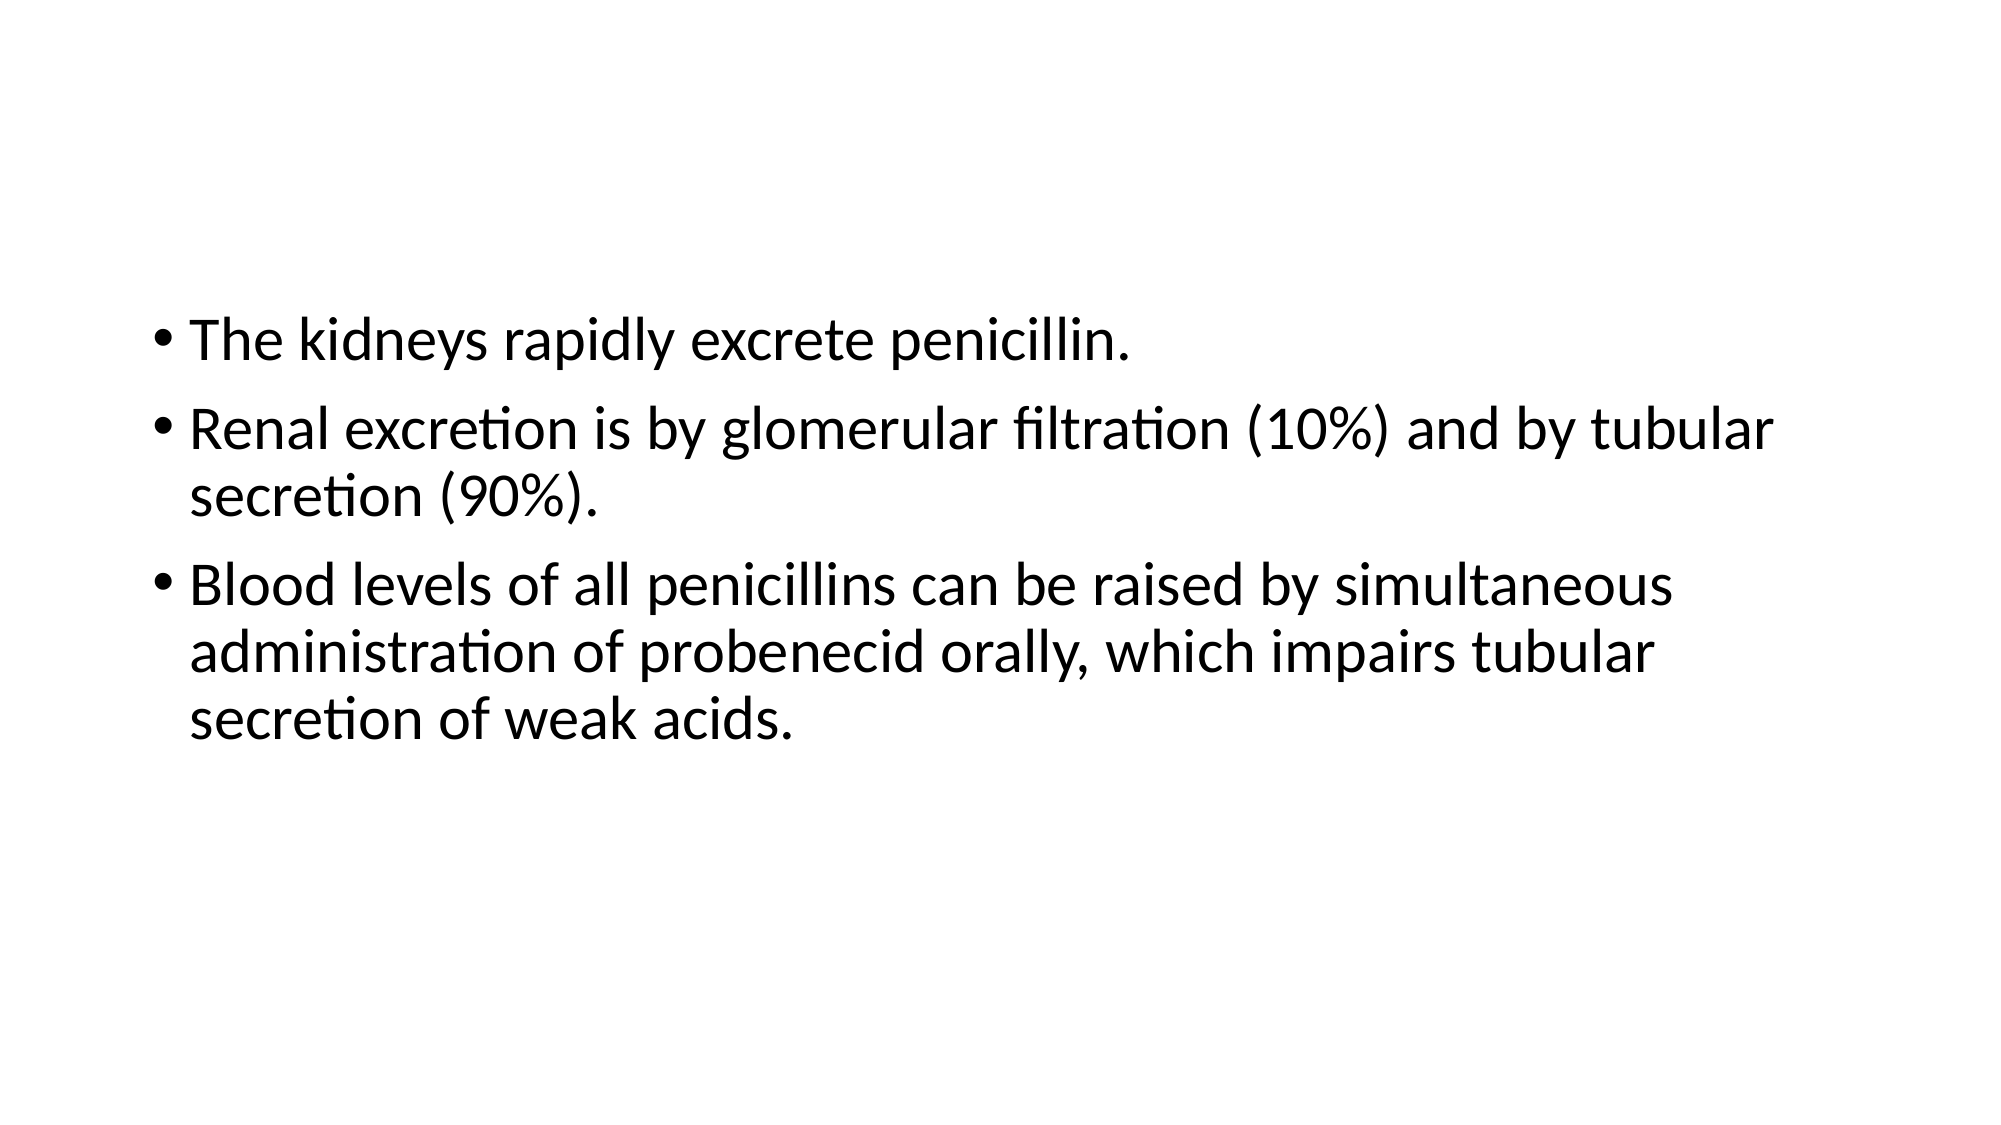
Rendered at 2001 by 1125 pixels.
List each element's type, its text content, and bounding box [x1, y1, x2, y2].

list The kidneys rapidly excrete penicillin. Renal excretion is by glomerular filtration (10%) and by tubular secretion (90%). Blood levels of all penicillins can be raised by simultaneous administration of probenecid orally, which impairs tubular secretion of weak acids. [137, 299, 1863, 1014]
